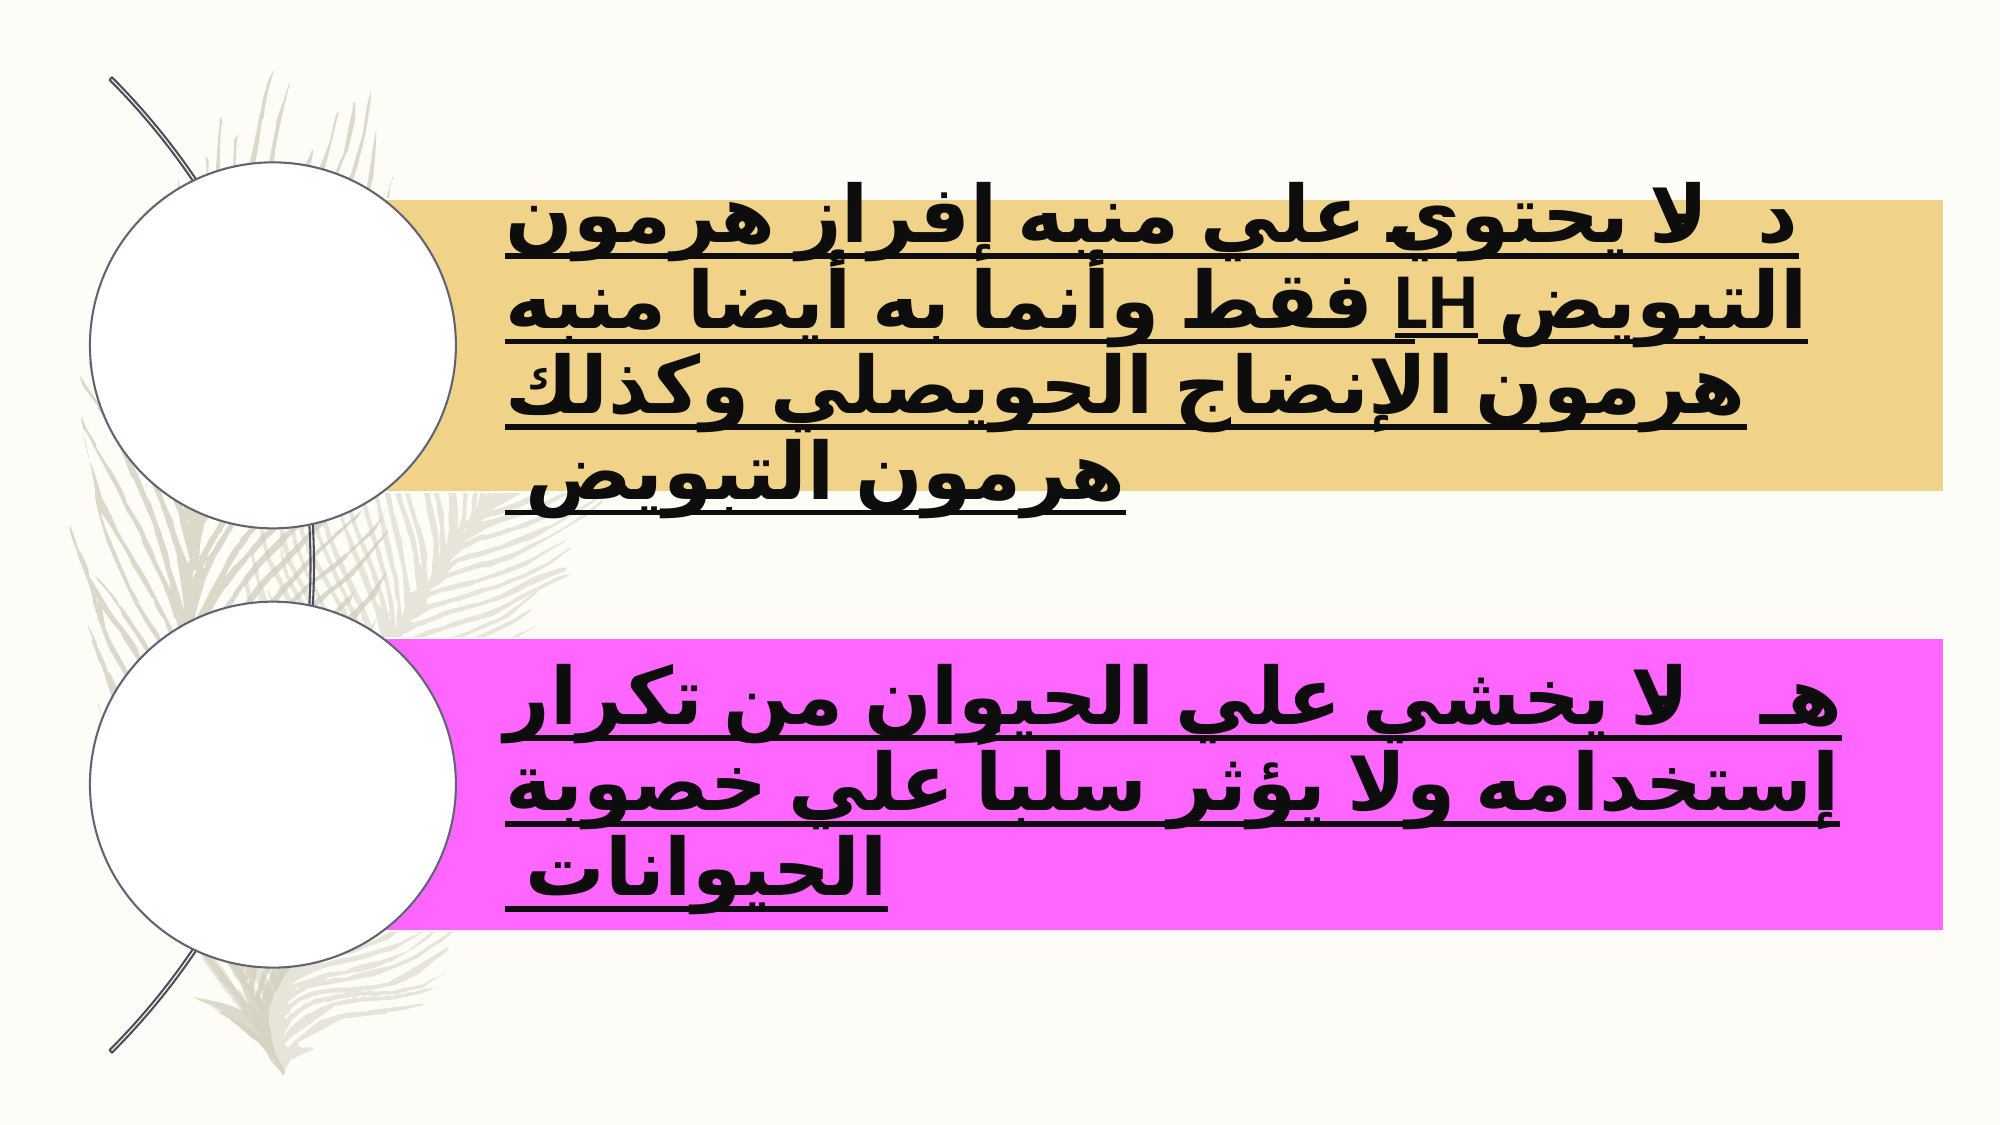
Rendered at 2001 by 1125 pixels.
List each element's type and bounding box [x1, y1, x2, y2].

text_box [84, 52, 1950, 1078]
